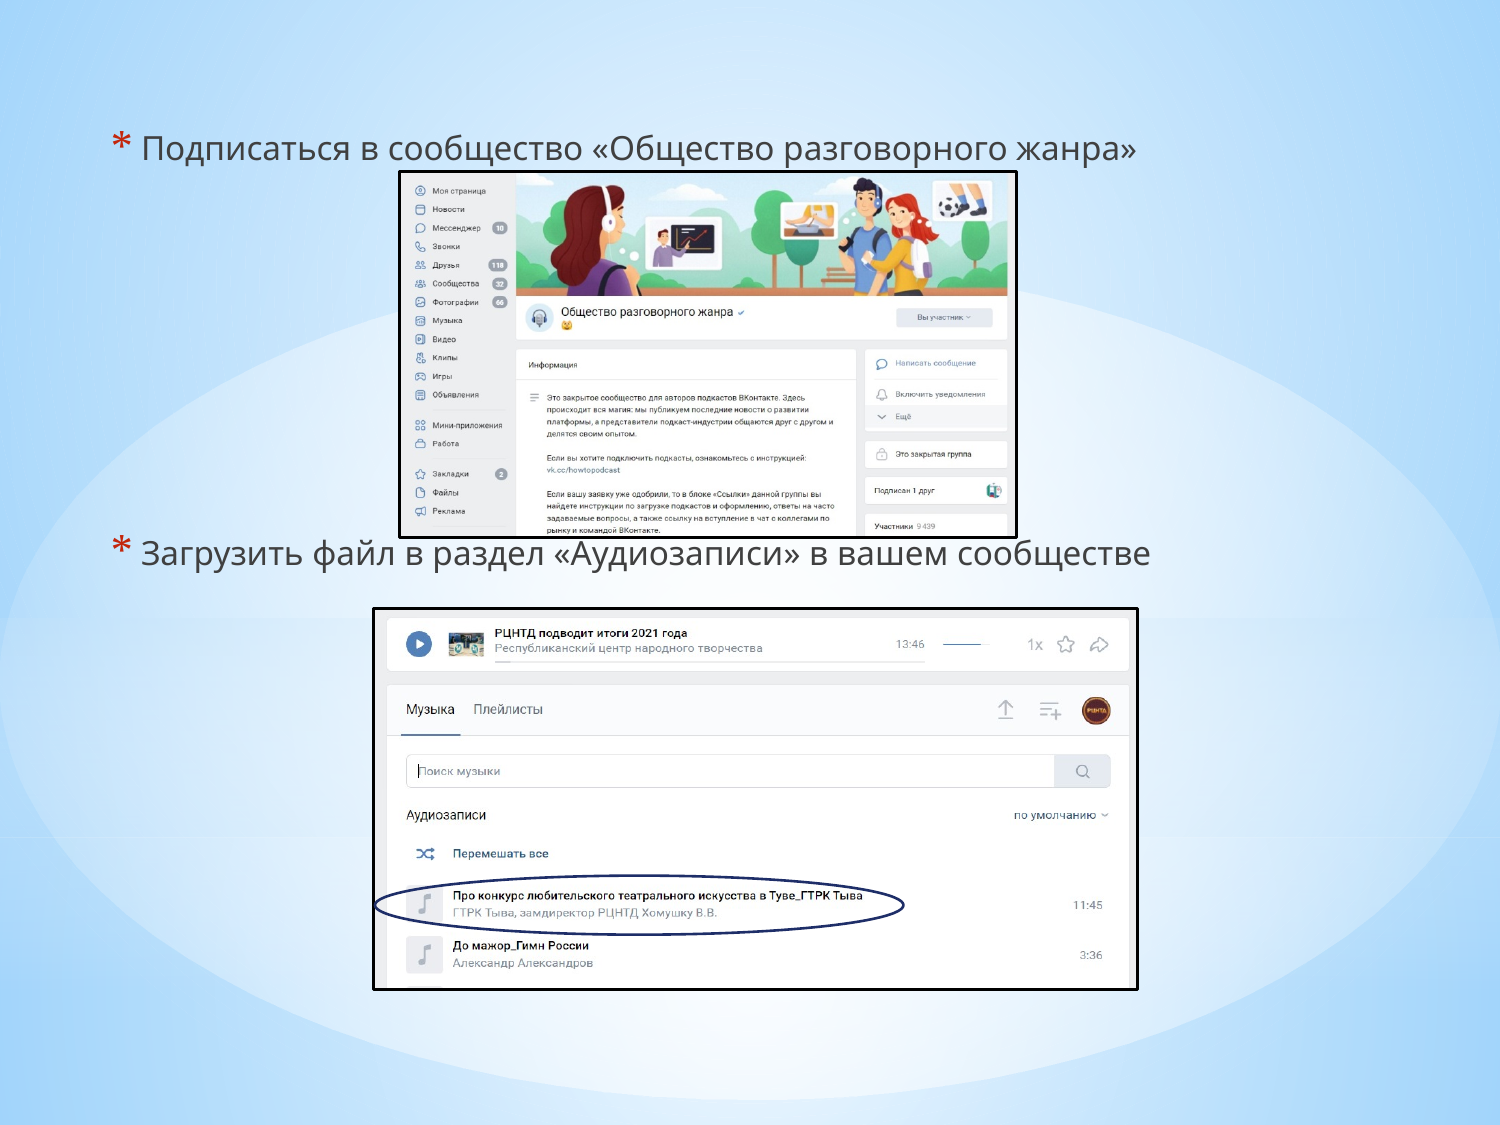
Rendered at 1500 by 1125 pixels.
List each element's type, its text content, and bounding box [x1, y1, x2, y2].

list Подписаться в сообщество «Общество разговорного жанра» Загрузить файл в раздел «Аудиозаписи» в вашем сообществе [88, 120, 1400, 1059]
picture [400, 172, 1016, 537]
picture [374, 609, 1137, 988]
